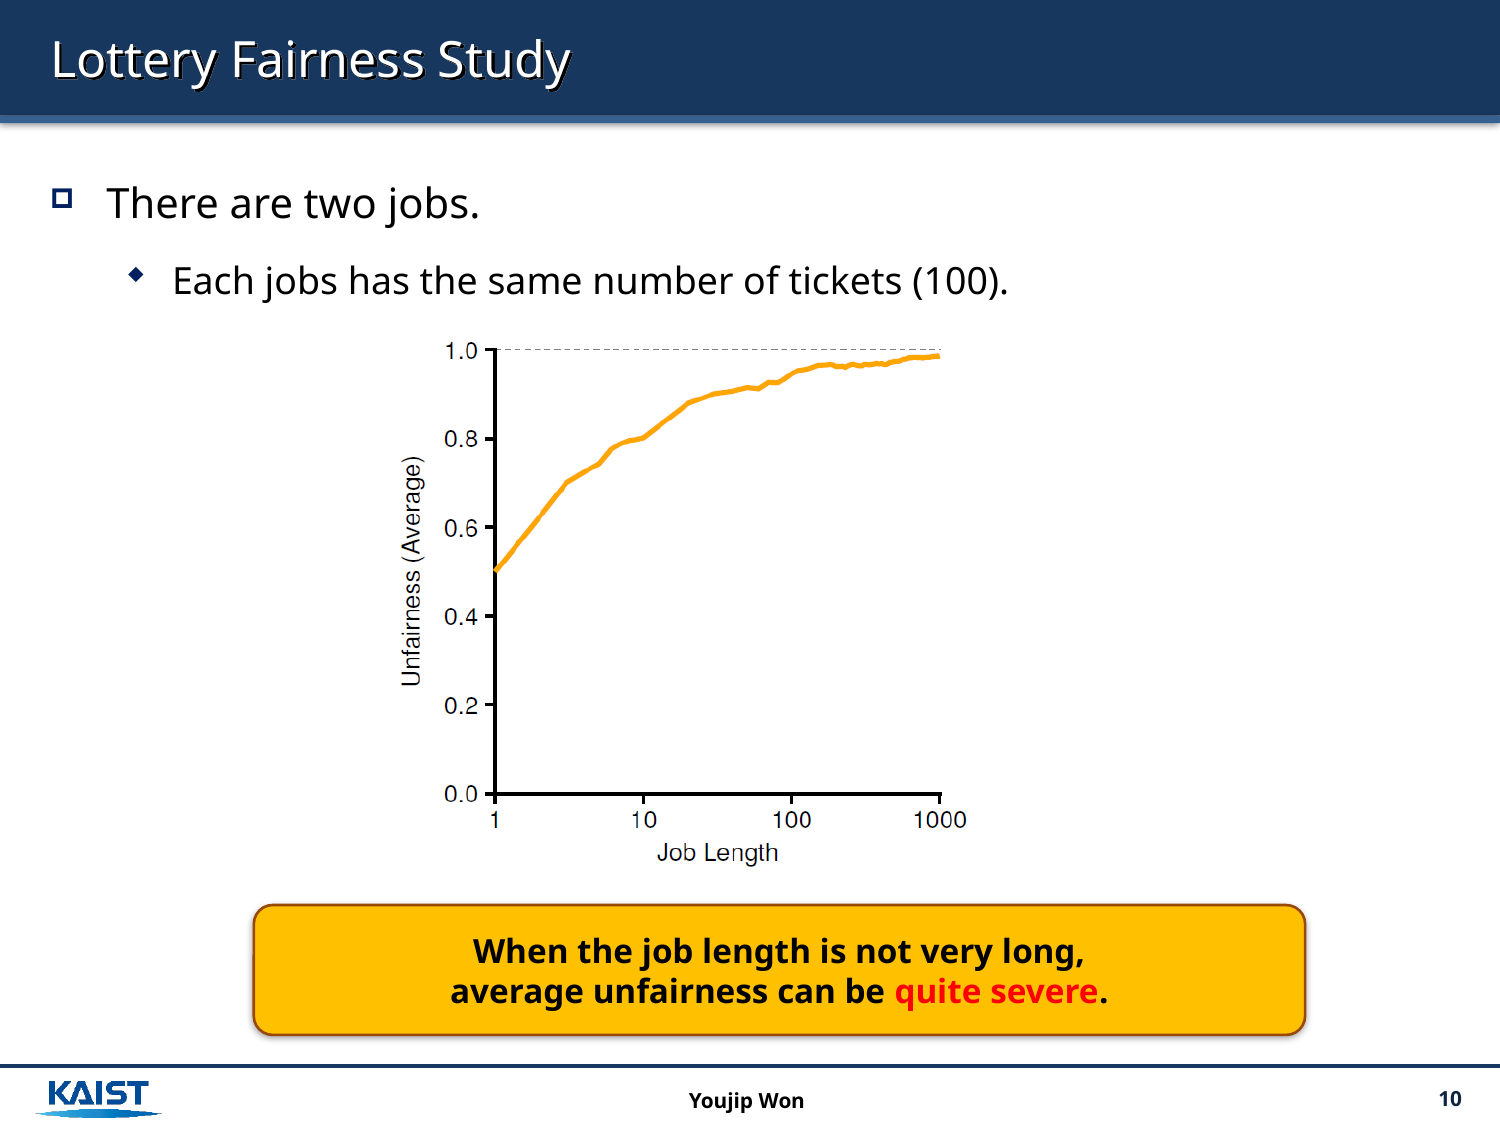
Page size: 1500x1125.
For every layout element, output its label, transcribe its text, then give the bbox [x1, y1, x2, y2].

slide_number 10 [1306, 1081, 1483, 1118]
title Lottery Fairness Study [34, 8, 1477, 106]
picture [371, 325, 975, 872]
list There are two jobs. Each jobs has the same number of tickets (100). [34, 144, 1477, 1048]
text_box When the job length is not very long, average unfairness can be quite severe. [250, 901, 1309, 1039]
picture [35, 1081, 162, 1118]
footer Youjip Won [497, 1079, 997, 1117]
